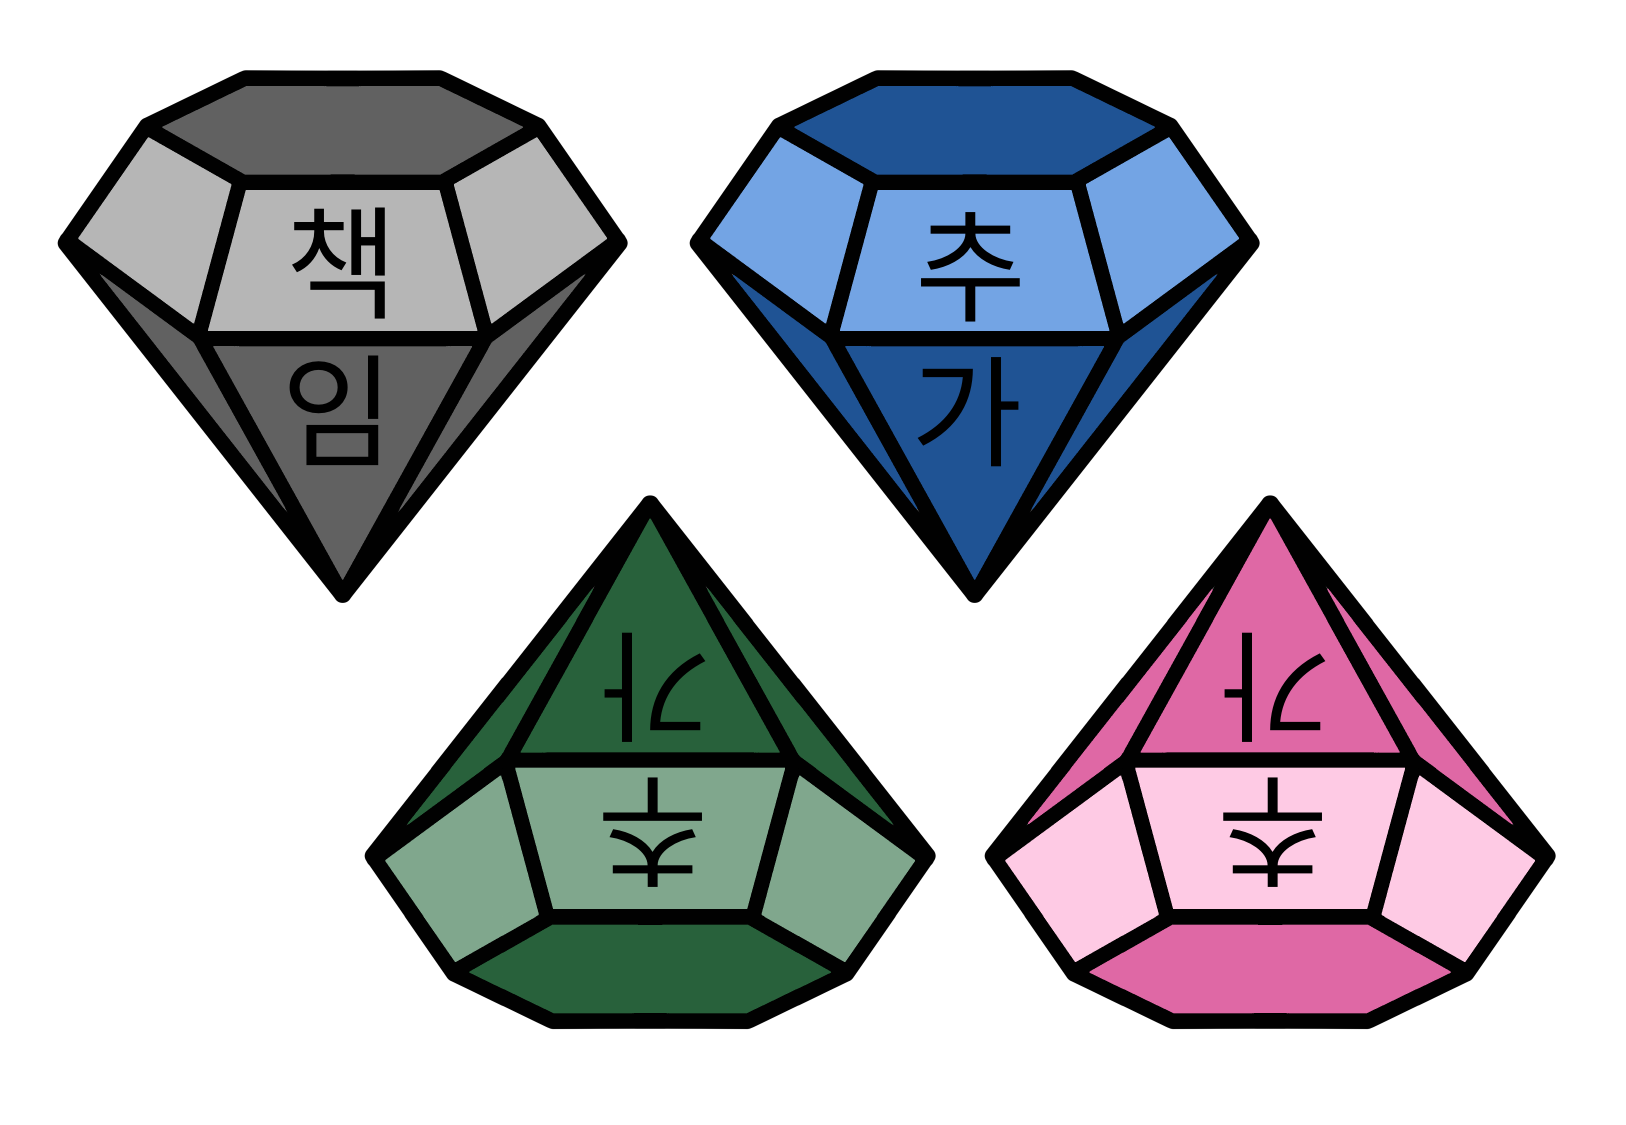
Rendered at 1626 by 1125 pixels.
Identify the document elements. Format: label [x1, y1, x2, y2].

text_box [353, 471, 946, 1064]
text_box [678, 34, 1271, 627]
text_box [46, 34, 639, 627]
text_box [973, 471, 1566, 1064]
